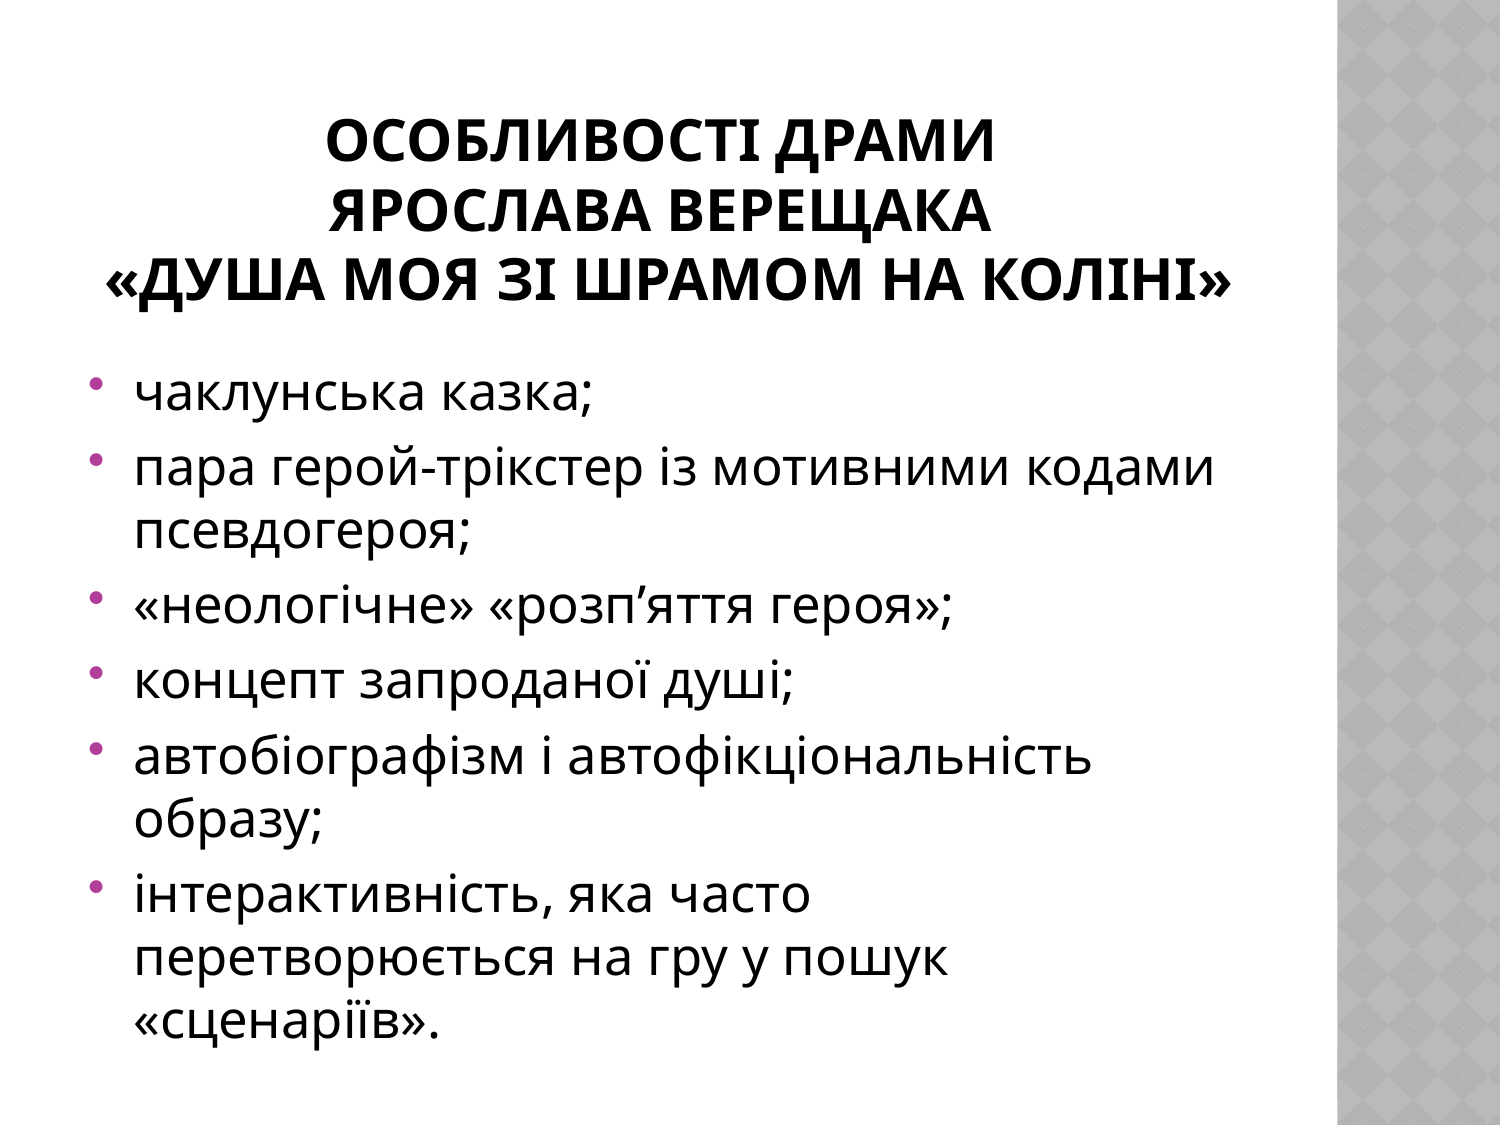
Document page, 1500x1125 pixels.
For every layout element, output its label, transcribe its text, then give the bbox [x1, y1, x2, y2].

title Особливості драми Ярослава Верещака «Душа моя зі шрамом на коліні» [75, 52, 1263, 313]
list чаклунська казка; пара герой-трікстер із мотивними кодами псевдогероя; «неологічне» «розп’яття героя»; концепт запроданої душі; автобіографізм і автофікціональність образу; інтерактивність, яка часто перетворюється на гру у пошук «сценаріїв». [75, 350, 1263, 1059]
